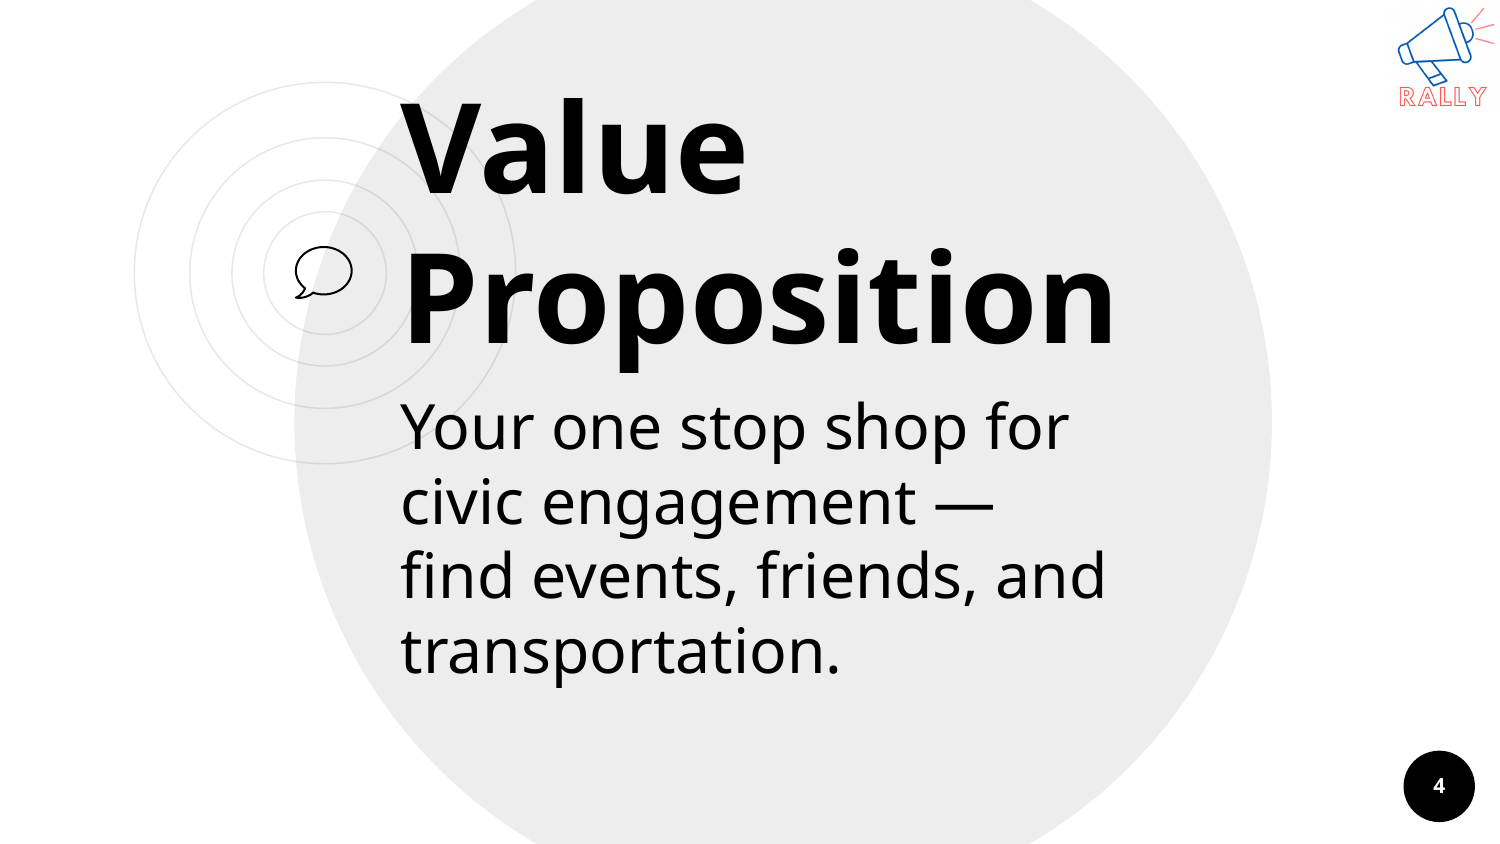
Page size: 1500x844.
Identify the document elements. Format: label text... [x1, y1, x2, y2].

subtitle Your one stop shop for civic engagement — find events, friends, and transportation. [385, 371, 1142, 751]
picture [1385, 0, 1500, 113]
slide_number ‹#› [1403, 750, 1475, 823]
title Value Proposition [385, 193, 1185, 384]
